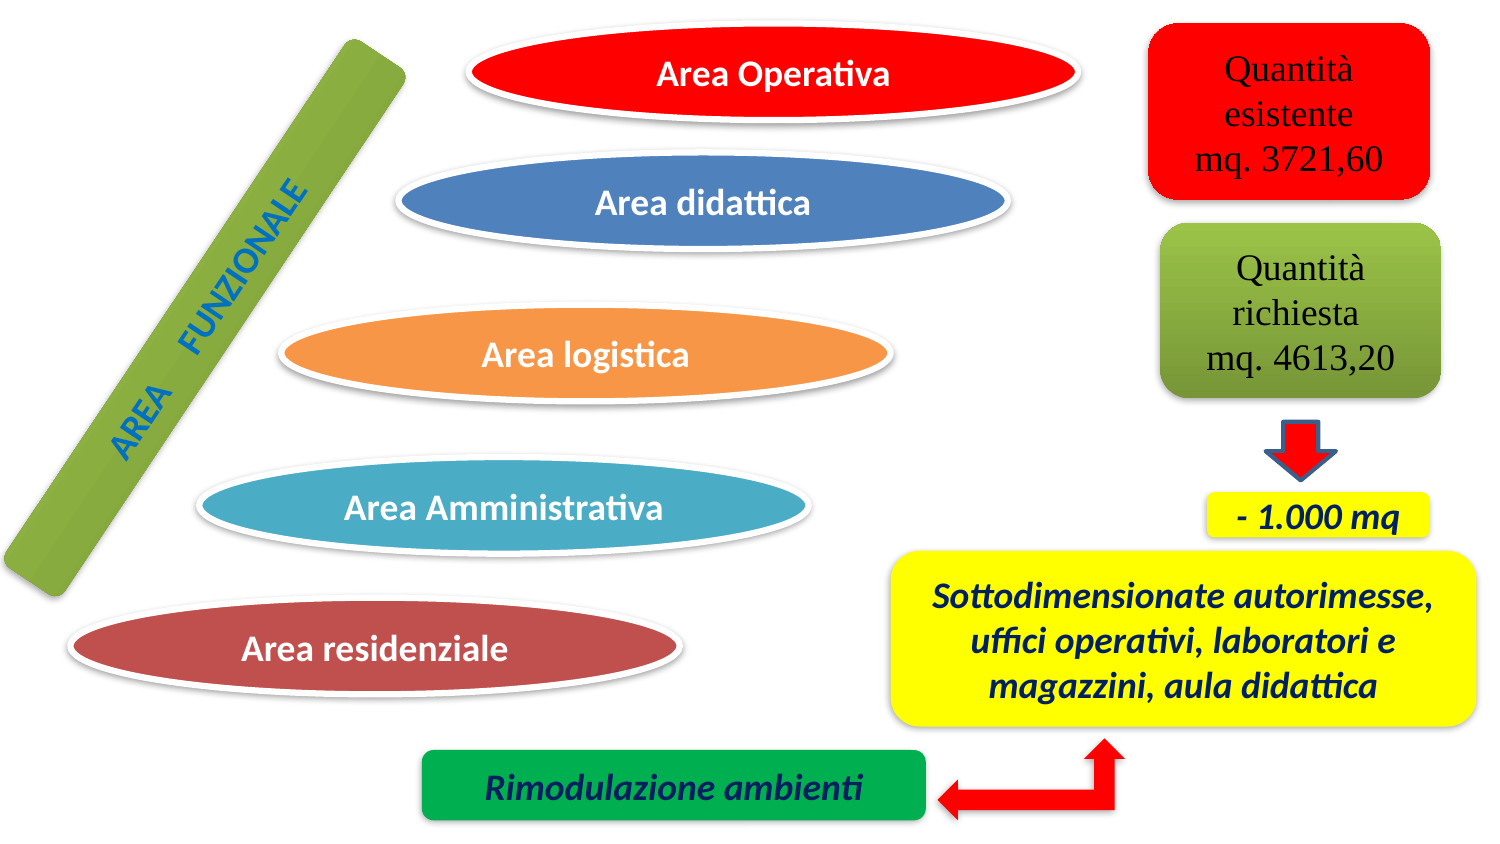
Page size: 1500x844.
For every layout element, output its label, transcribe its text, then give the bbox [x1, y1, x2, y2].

text_box Quantità esistente mq. 3721,60 [1148, 23, 1430, 200]
text_box Sottodimensionate autorimesse, uffici operativi, laboratori e magazzini, aula didattica [890, 550, 1477, 727]
text_box [937, 738, 1126, 821]
text_box Area Operativa [465, 20, 1082, 124]
text_box Rimodulazione ambienti [421, 749, 926, 821]
text_box Area logistica [278, 301, 894, 405]
text_box Quantità richiesta mq. 4613,20 [1160, 222, 1442, 399]
text_box - 1.000 mq [1206, 492, 1430, 538]
text_box Area Amministrativa [196, 453, 812, 557]
text_box Area residenziale [67, 594, 683, 698]
text_box AREA FUNZIONALE [4, 39, 406, 597]
text_box [1263, 419, 1338, 483]
text_box Area didattica [395, 149, 1011, 253]
